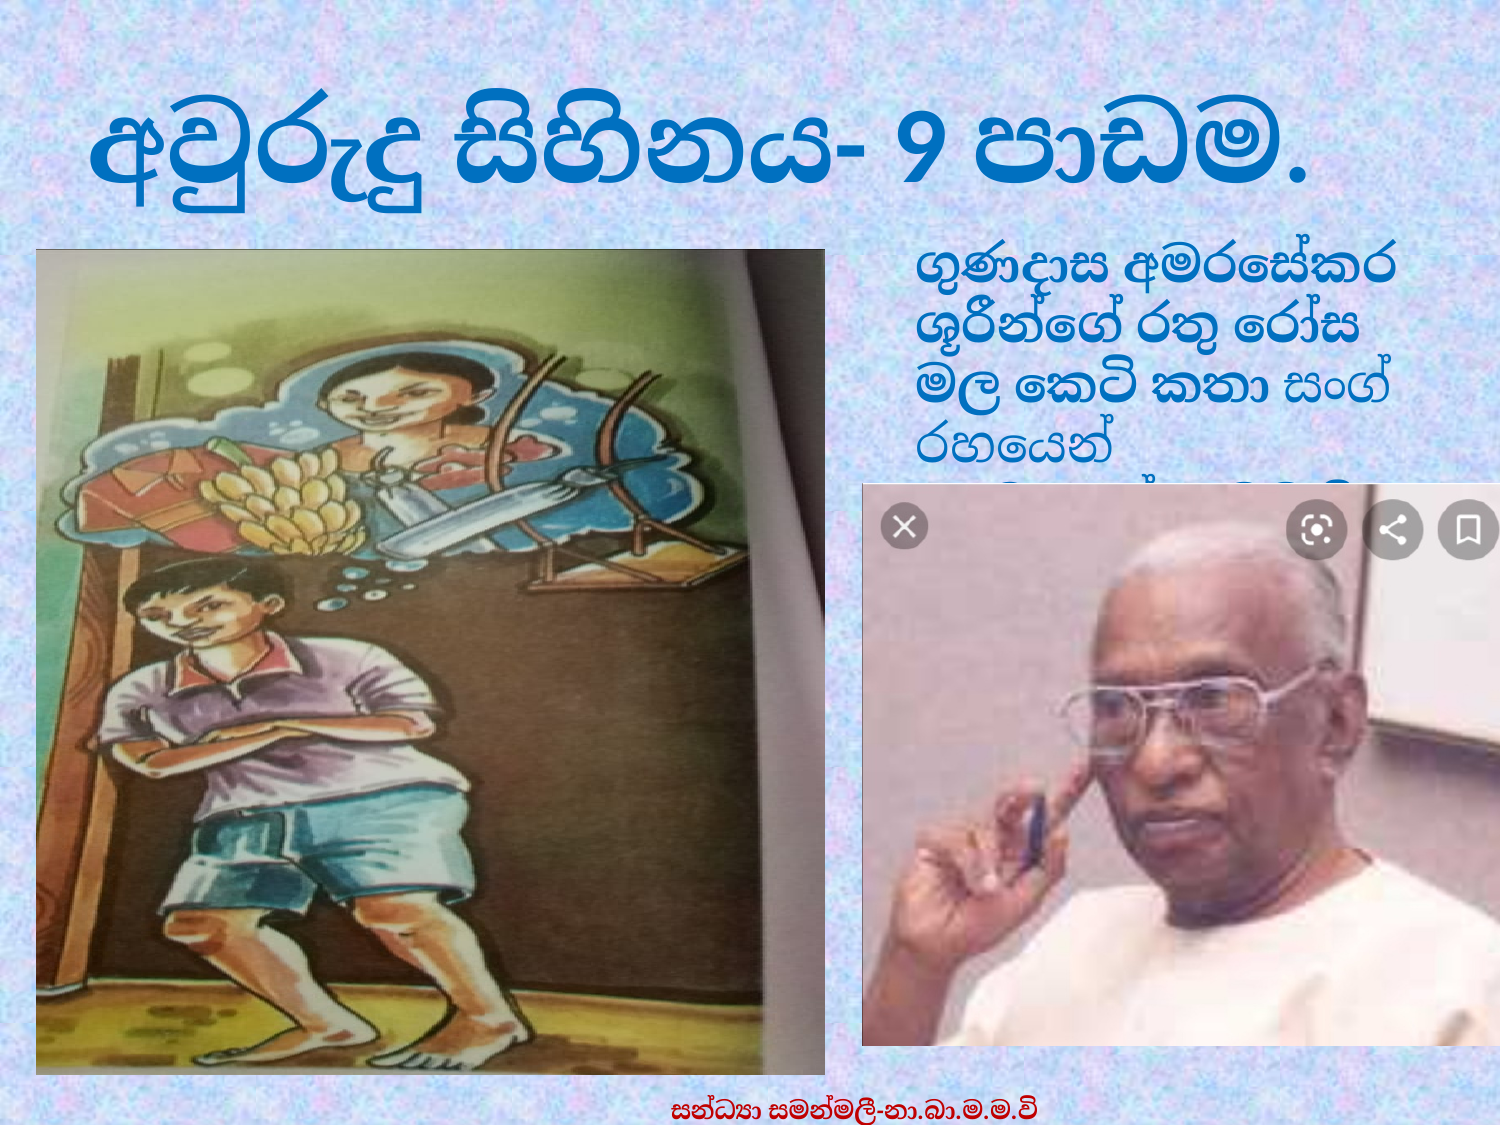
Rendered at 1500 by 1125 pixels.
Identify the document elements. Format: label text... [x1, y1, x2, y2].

picture [0, 0, 1500, 1125]
text_box ගුණදාස අමරසේකර ශූරීන්ගේ රතු රෝස මල කෙටි කතා සංග්‍රහයෙන් උපුටා ගත් පාඩමකි. [901, 224, 1452, 481]
title අවුරුදු සිහිනය- 9 පාඩම. [62, 75, 1338, 317]
footer සන්ධ්‍යා සමන්මලී-නා.බා.ම.ම.වි [617, 1101, 1092, 1125]
